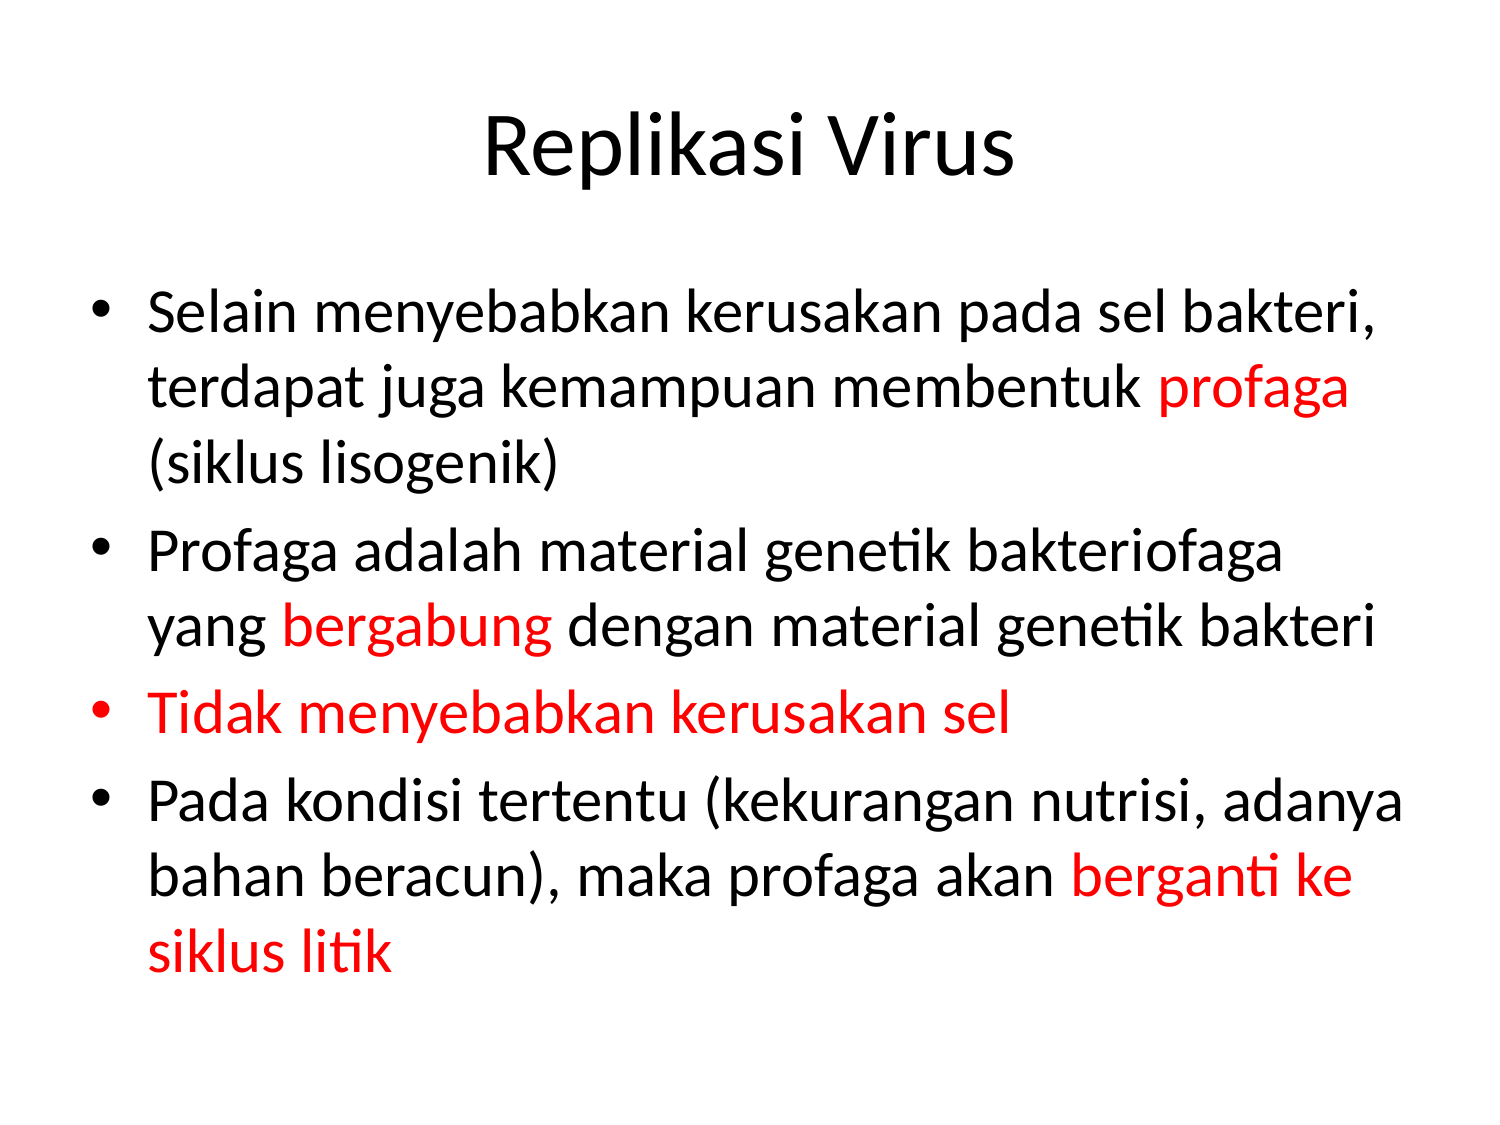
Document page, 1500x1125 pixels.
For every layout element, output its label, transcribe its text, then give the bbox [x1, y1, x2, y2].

title Replikasi Virus [75, 45, 1425, 233]
list Selain menyebabkan kerusakan pada sel bakteri, terdapat juga kemampuan membentuk profaga (siklus lisogenik) Profaga adalah material genetik bakteriofaga yang bergabung dengan material genetik bakteri Tidak menyebabkan kerusakan sel Pada kondisi tertentu (kekurangan nutrisi, adanya bahan beracun), maka profaga akan berganti ke siklus litik [75, 262, 1425, 1005]
